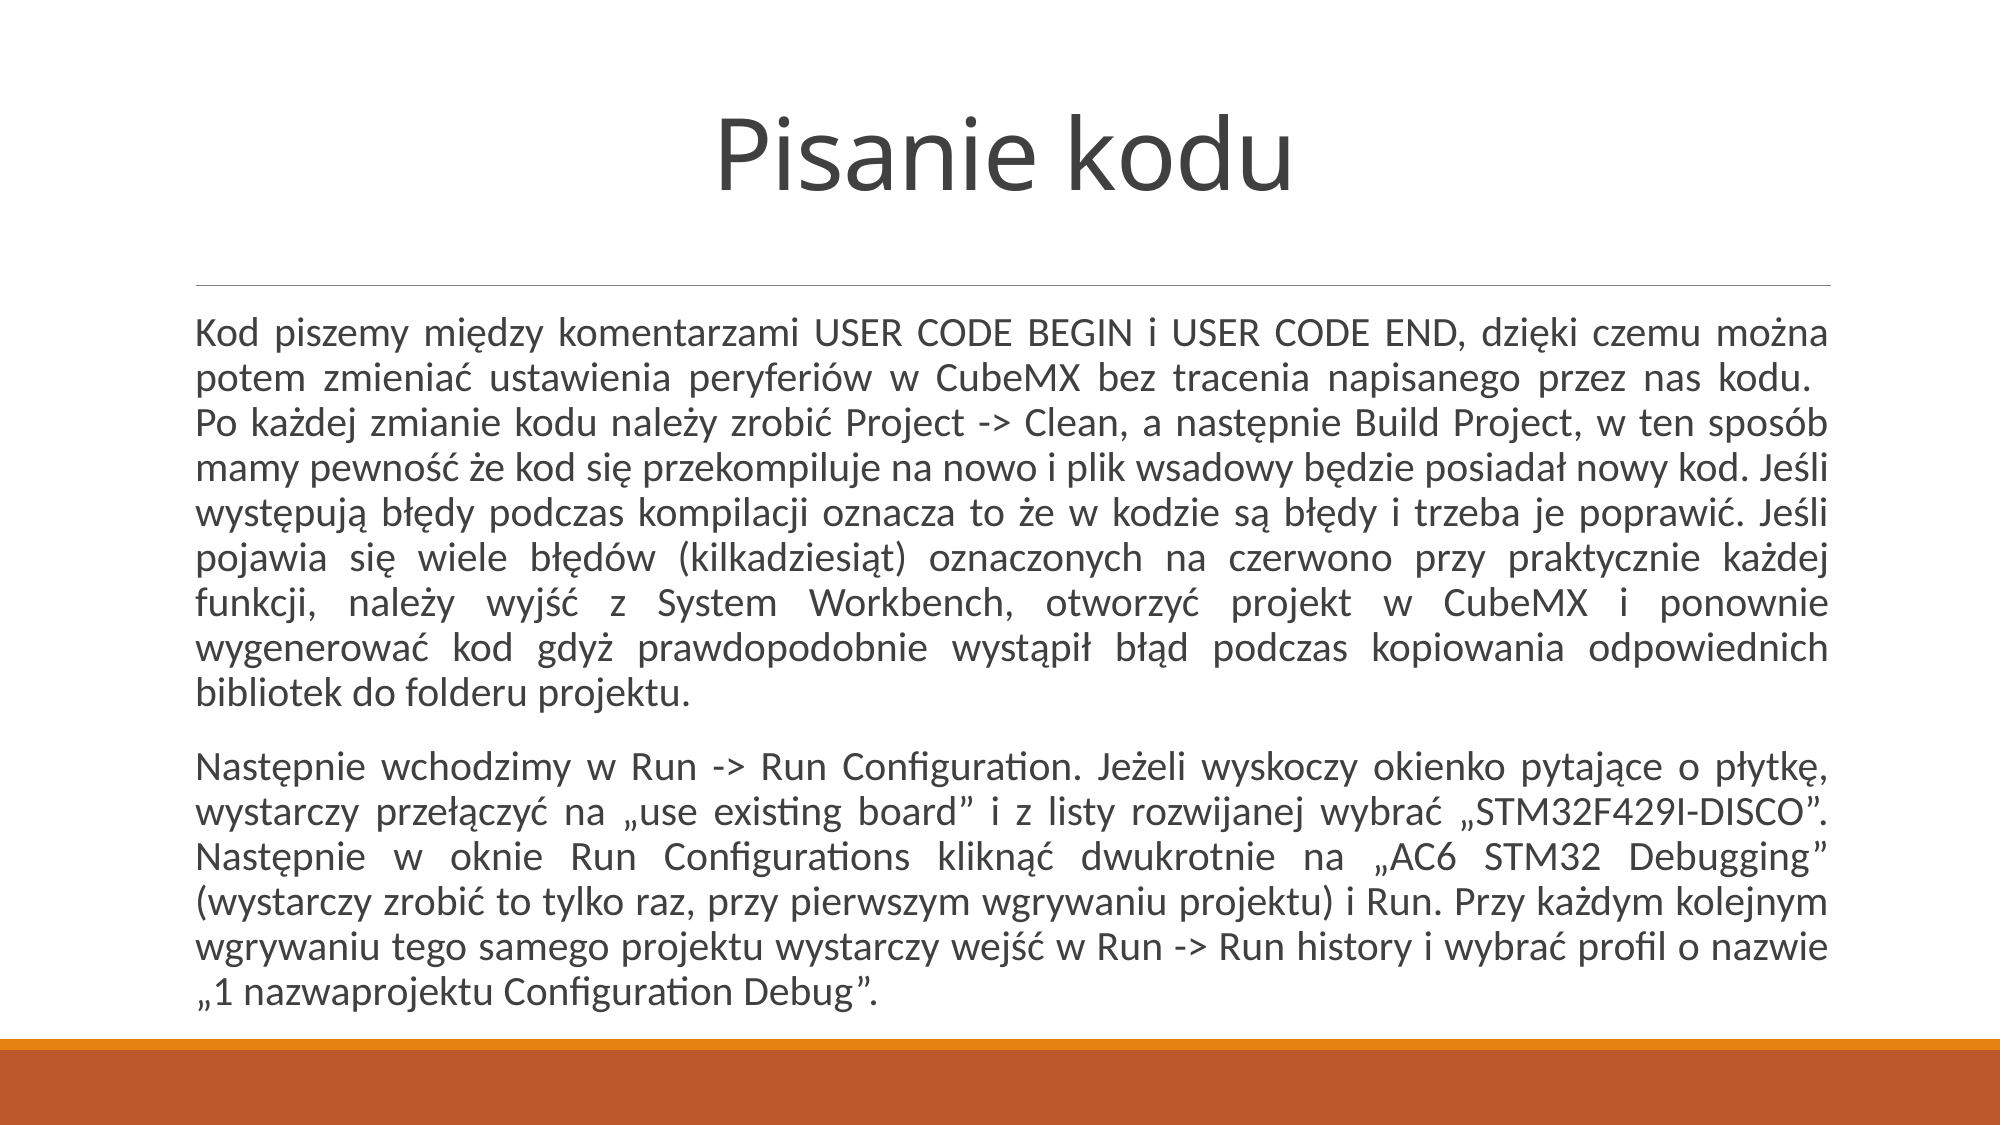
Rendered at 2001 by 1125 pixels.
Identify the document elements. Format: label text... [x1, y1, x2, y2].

title Pisanie kodu [180, 47, 1830, 219]
list Kod piszemy między komentarzami USER CODE BEGIN i USER CODE END, dzięki czemu można potem zmieniać ustawienia peryferiów w CubeMX bez tracenia napisanego przez nas kodu. Po każdej zmianie kodu należy zrobić Project -> Clean, a następnie Build Project, w ten sposób mamy pewność że kod się przekompiluje na nowo i plik wsadowy będzie posiadał nowy kod. Jeśli występują błędy podczas kompilacji oznacza to że w kodzie są błędy i trzeba je poprawić. Jeśli pojawia się wiele błędów (kilkadziesiąt) oznaczonych na czerwono przy praktycznie każdej funkcji, należy wyjść z System Workbench, otworzyć projekt w CubeMX i ponownie wygenerować kod gdyż prawdopodobnie wystąpił błąd podczas kopiowania odpowiednich bibliotek do folderu projektu. Następnie wchodzimy w Run -> Run Configuration. Jeżeli wyskoczy okienko pytające o płytkę, wystarczy przełączyć na „use existing board” i z listy rozwijanej wybrać „STM32F429I-DISCO”. Następnie w oknie Run Configurations kliknąć dwukrotnie na „AC6 STM32 Debugging” (wystarczy zrobić to tylko raz, przy pierwszym wgrywaniu projektu) i Run. Przy każdym kolejnym wgrywaniu tego samego projektu wystarczy wejść w Run -> Run history i wybrać profil o nazwie „1 nazwaprojektu Configuration Debug”. [180, 302, 1830, 1025]
